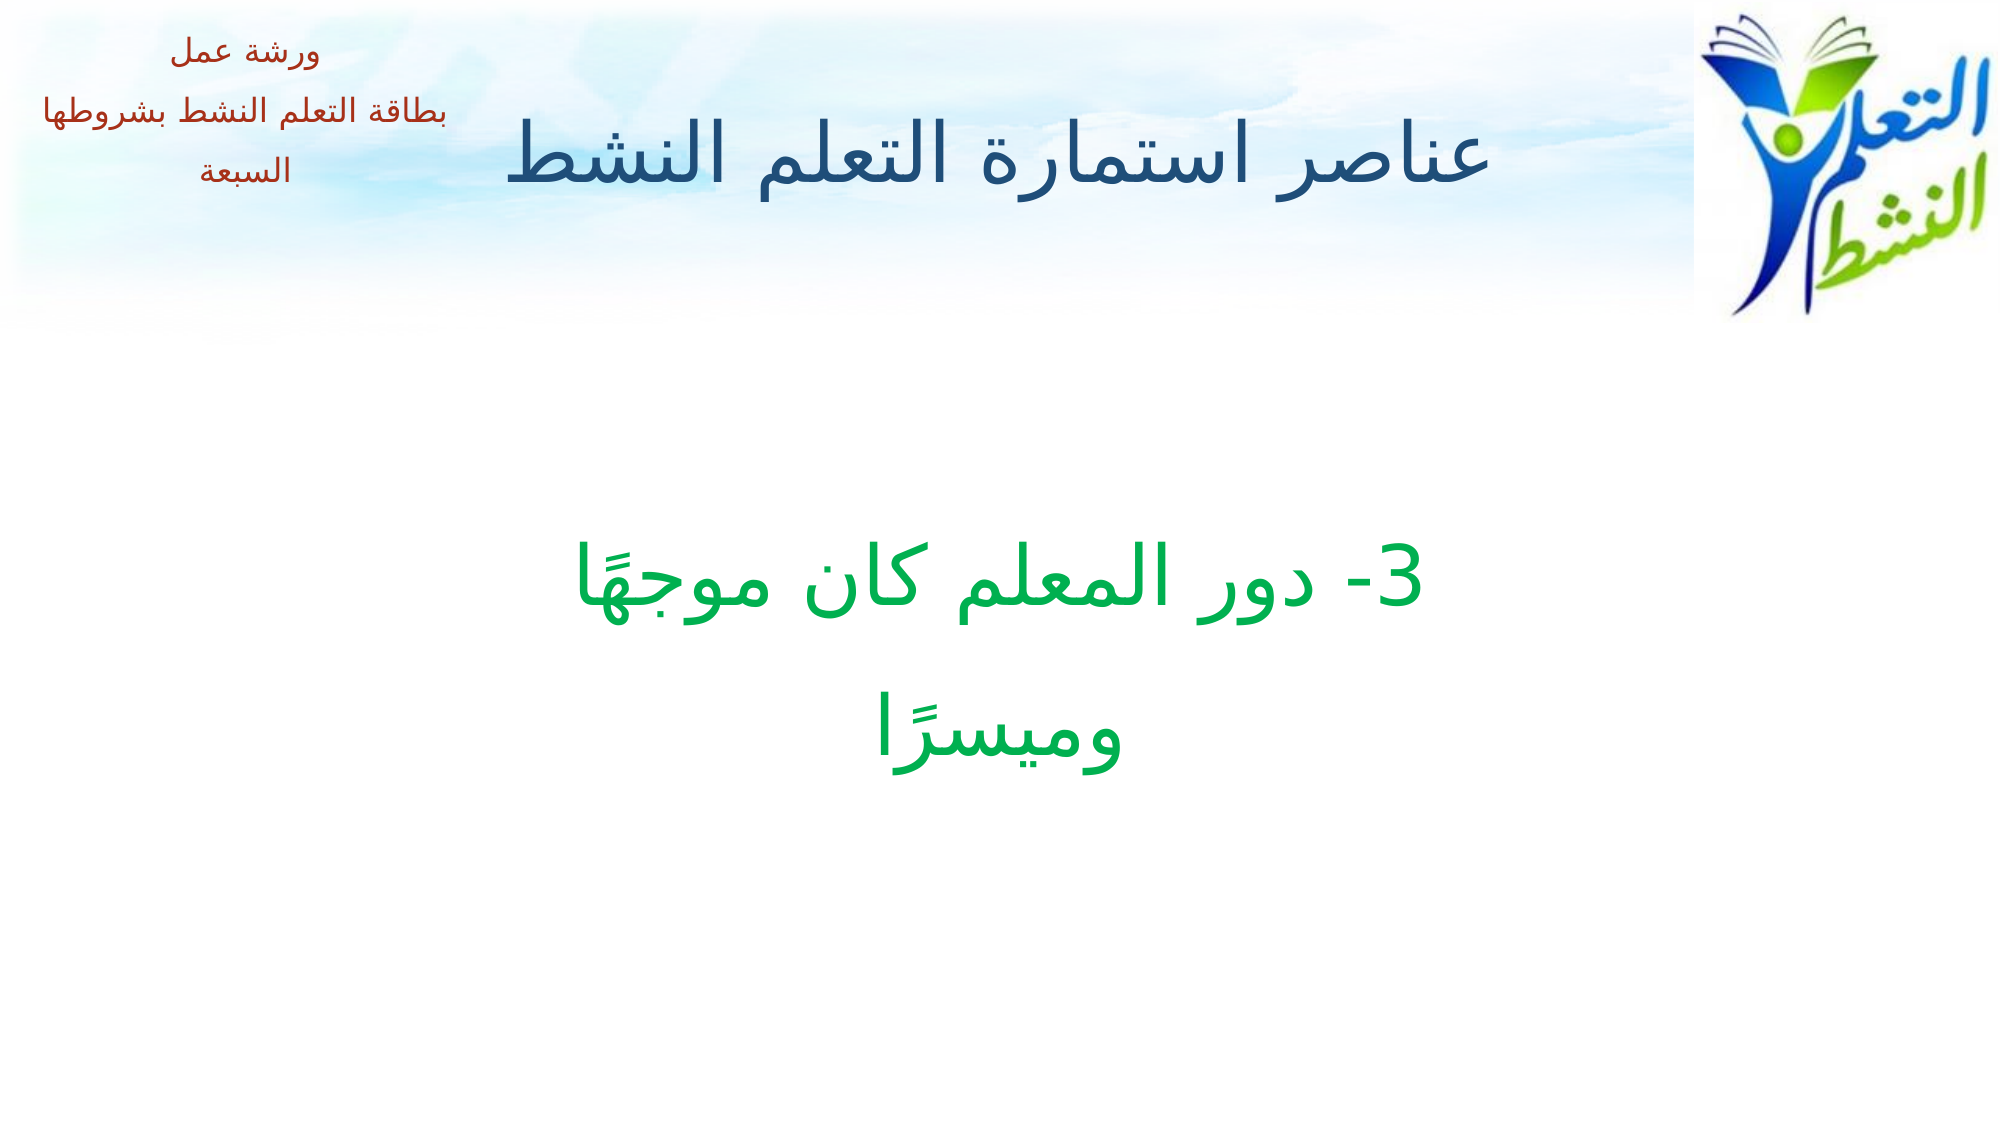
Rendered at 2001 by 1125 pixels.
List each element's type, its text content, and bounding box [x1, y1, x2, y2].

text_box 3- دور المعلم كان موجهًا وميسرًا [467, 464, 1533, 779]
picture [0, 0, 2000, 407]
